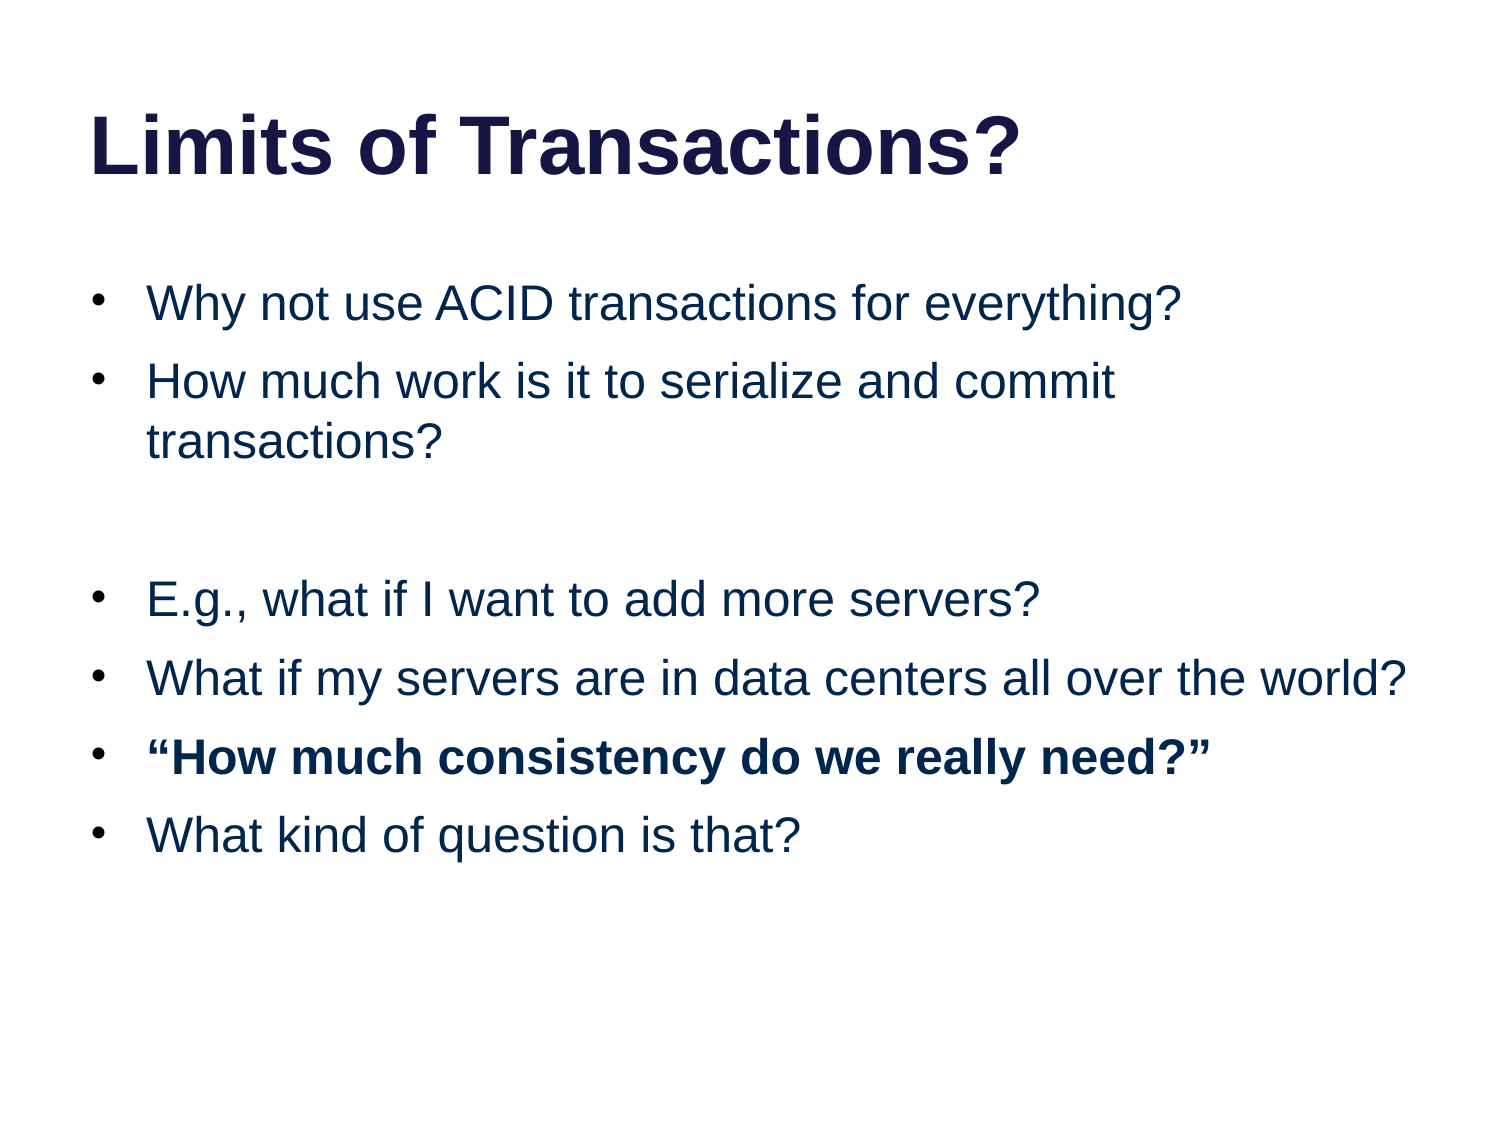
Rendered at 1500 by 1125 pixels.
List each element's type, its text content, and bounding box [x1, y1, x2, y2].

title Limits of Transactions? [75, 0, 1425, 200]
list Why not use ACID transactions for everything? How much work is it to serialize and commit transactions? E.g., what if I want to add more servers? What if my servers are in data centers all over the world? “How much consistency do we really need?” What kind of question is that? [75, 262, 1425, 937]
